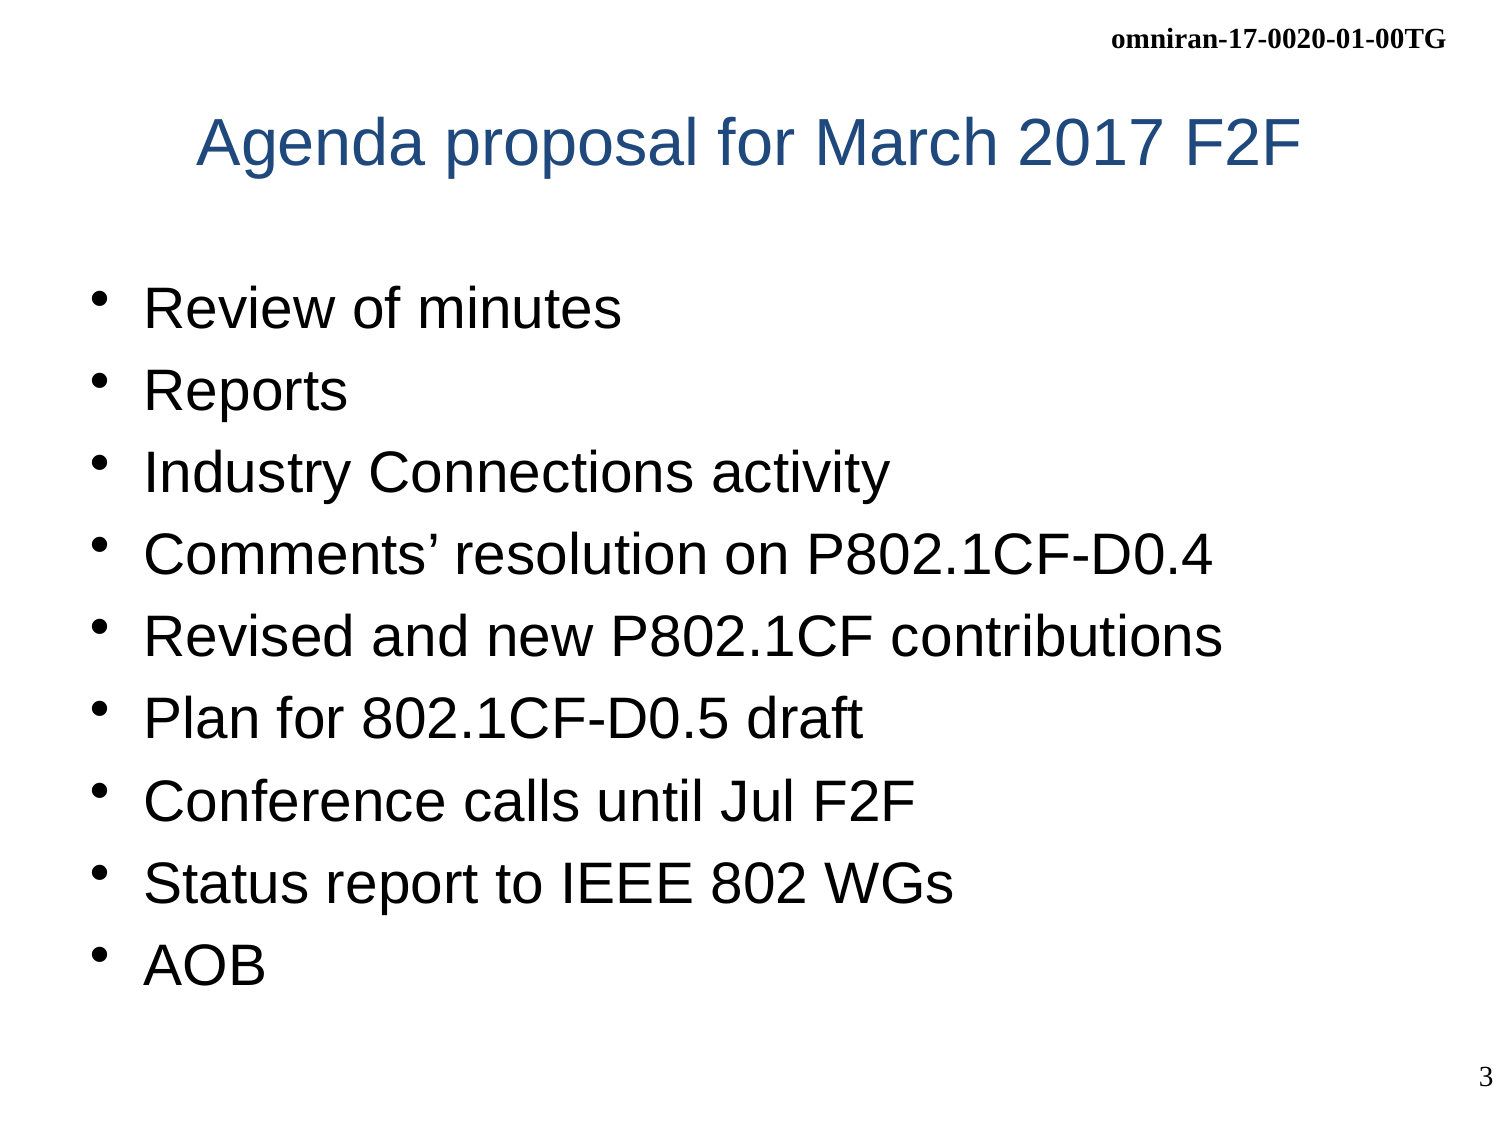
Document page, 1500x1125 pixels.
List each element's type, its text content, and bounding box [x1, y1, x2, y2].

title Agenda proposal for March 2017 F2F [75, 45, 1425, 233]
list Review of minutes Reports Industry Connections activity Comments’ resolution on P802.1CF-D0.4 Revised and new P802.1CF contributions Plan for 802.1CF-D0.5 draft Conference calls until Jul F2F Status report to IEEE 802 WGs AOB [75, 262, 1425, 1005]
